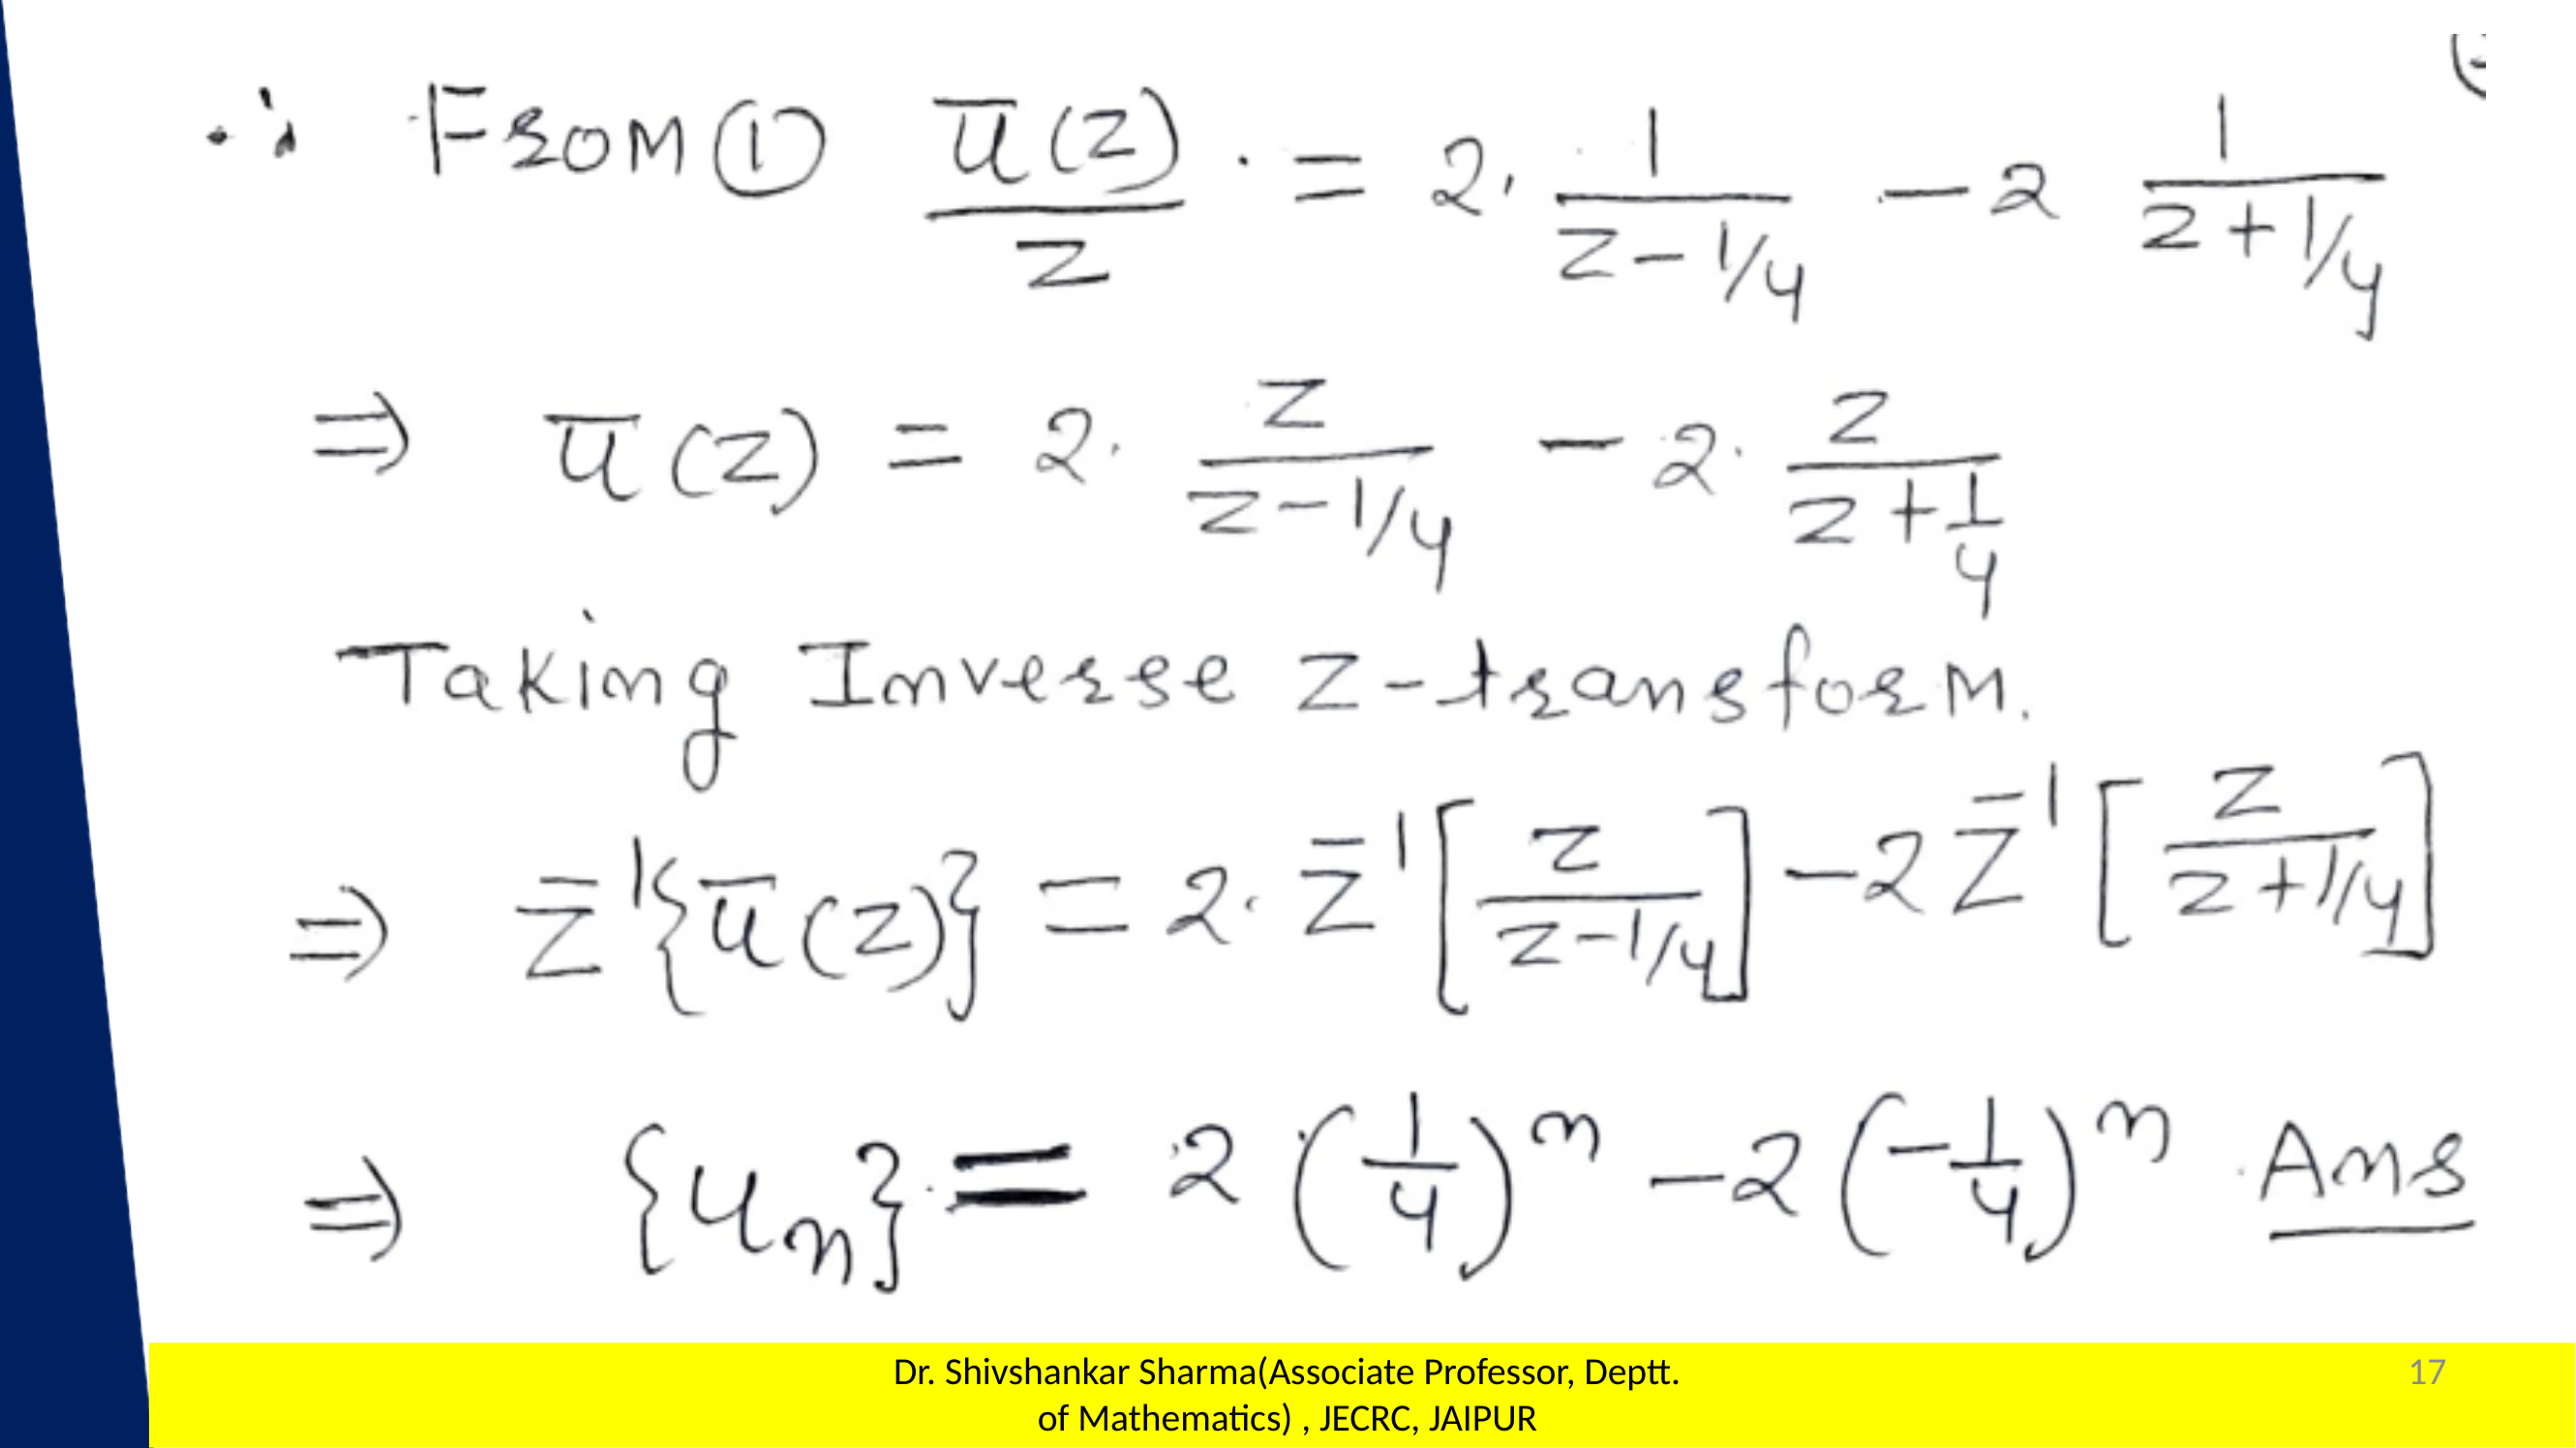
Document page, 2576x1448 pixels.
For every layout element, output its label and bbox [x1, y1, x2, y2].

picture [162, 34, 2486, 1306]
text_box [0, 0, 2576, 1448]
